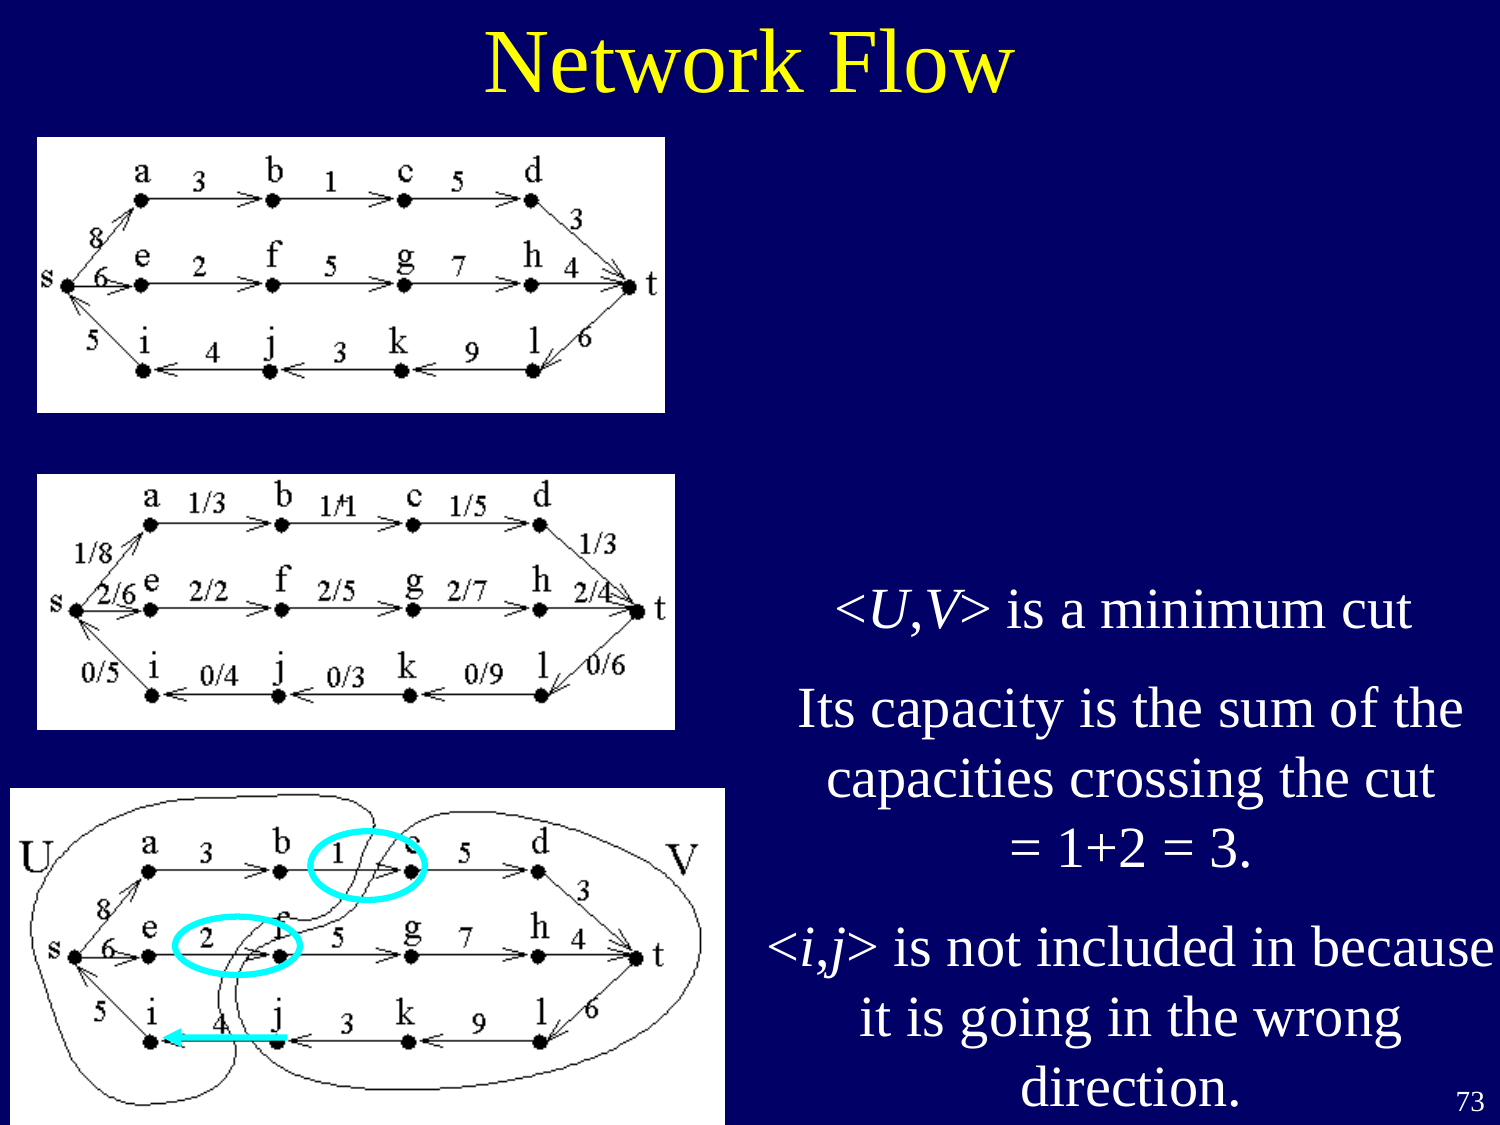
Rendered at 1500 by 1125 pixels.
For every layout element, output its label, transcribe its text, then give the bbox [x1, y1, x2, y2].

text_box <U,V> is a minimum cut Its capacity is the sum of the capacities crossing the cut = 1+2 = 3. <i,j> is not included in because it is going in the wrong direction. [737, 562, 1500, 1125]
picture [37, 137, 665, 413]
text_box Network Flow [112, 0, 1388, 150]
picture [10, 788, 726, 1125]
picture [37, 474, 676, 730]
